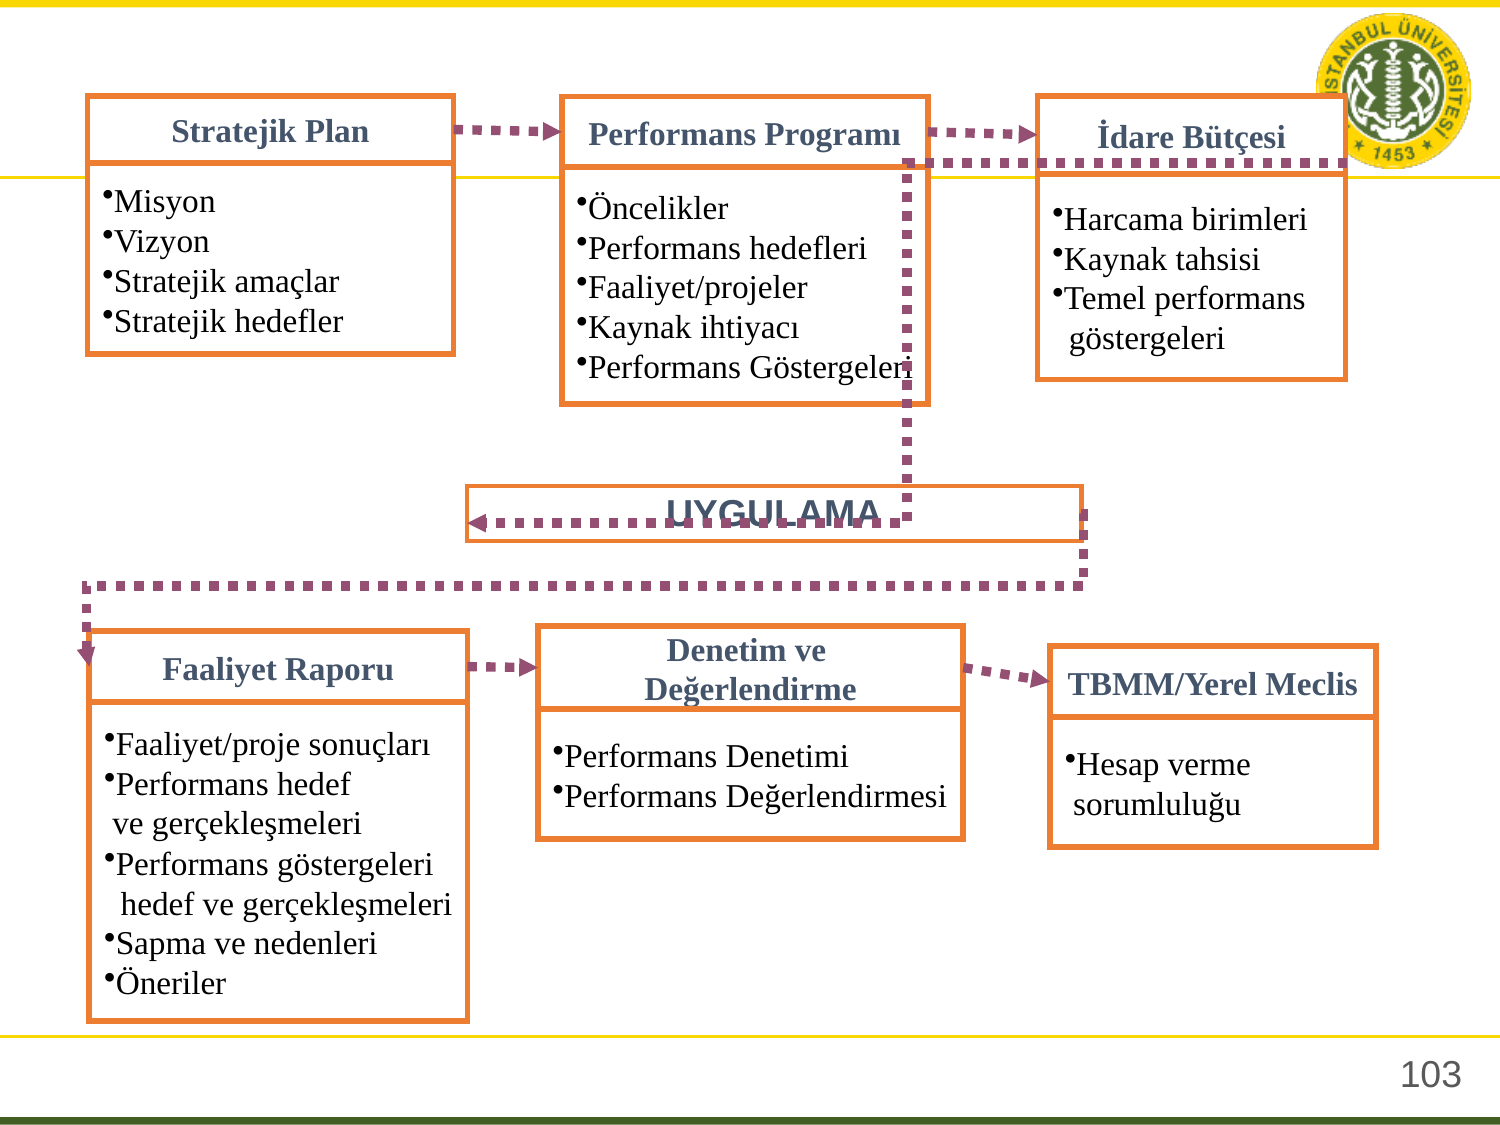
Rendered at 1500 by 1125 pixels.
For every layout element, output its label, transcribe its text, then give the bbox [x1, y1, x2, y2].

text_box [1049, 646, 1377, 847]
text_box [89, 514, 1082, 667]
slide_number 102 [1384, 1042, 1500, 1103]
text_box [927, 131, 1038, 135]
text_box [1037, 96, 1346, 162]
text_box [963, 667, 1050, 682]
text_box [537, 667, 964, 840]
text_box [467, 162, 1348, 524]
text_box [89, 667, 468, 1022]
picture [1316, 13, 1471, 169]
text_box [561, 96, 928, 162]
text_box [87, 96, 454, 355]
